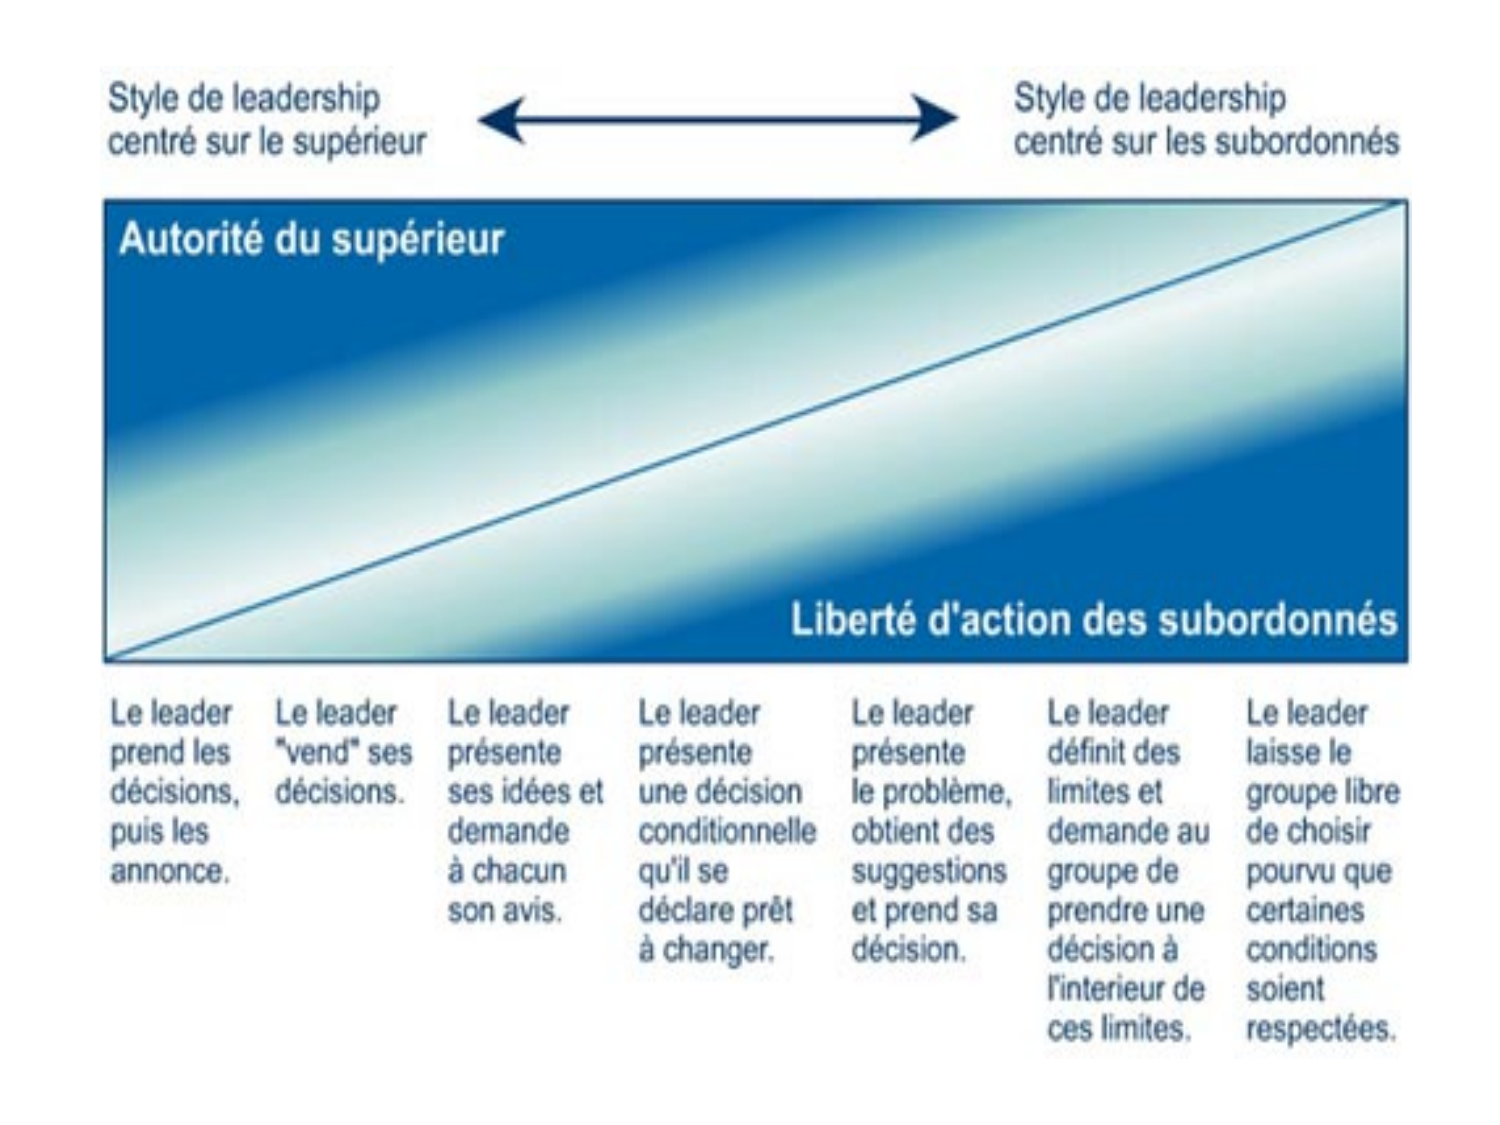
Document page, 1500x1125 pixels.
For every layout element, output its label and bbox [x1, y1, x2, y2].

list [100, 66, 1412, 1059]
